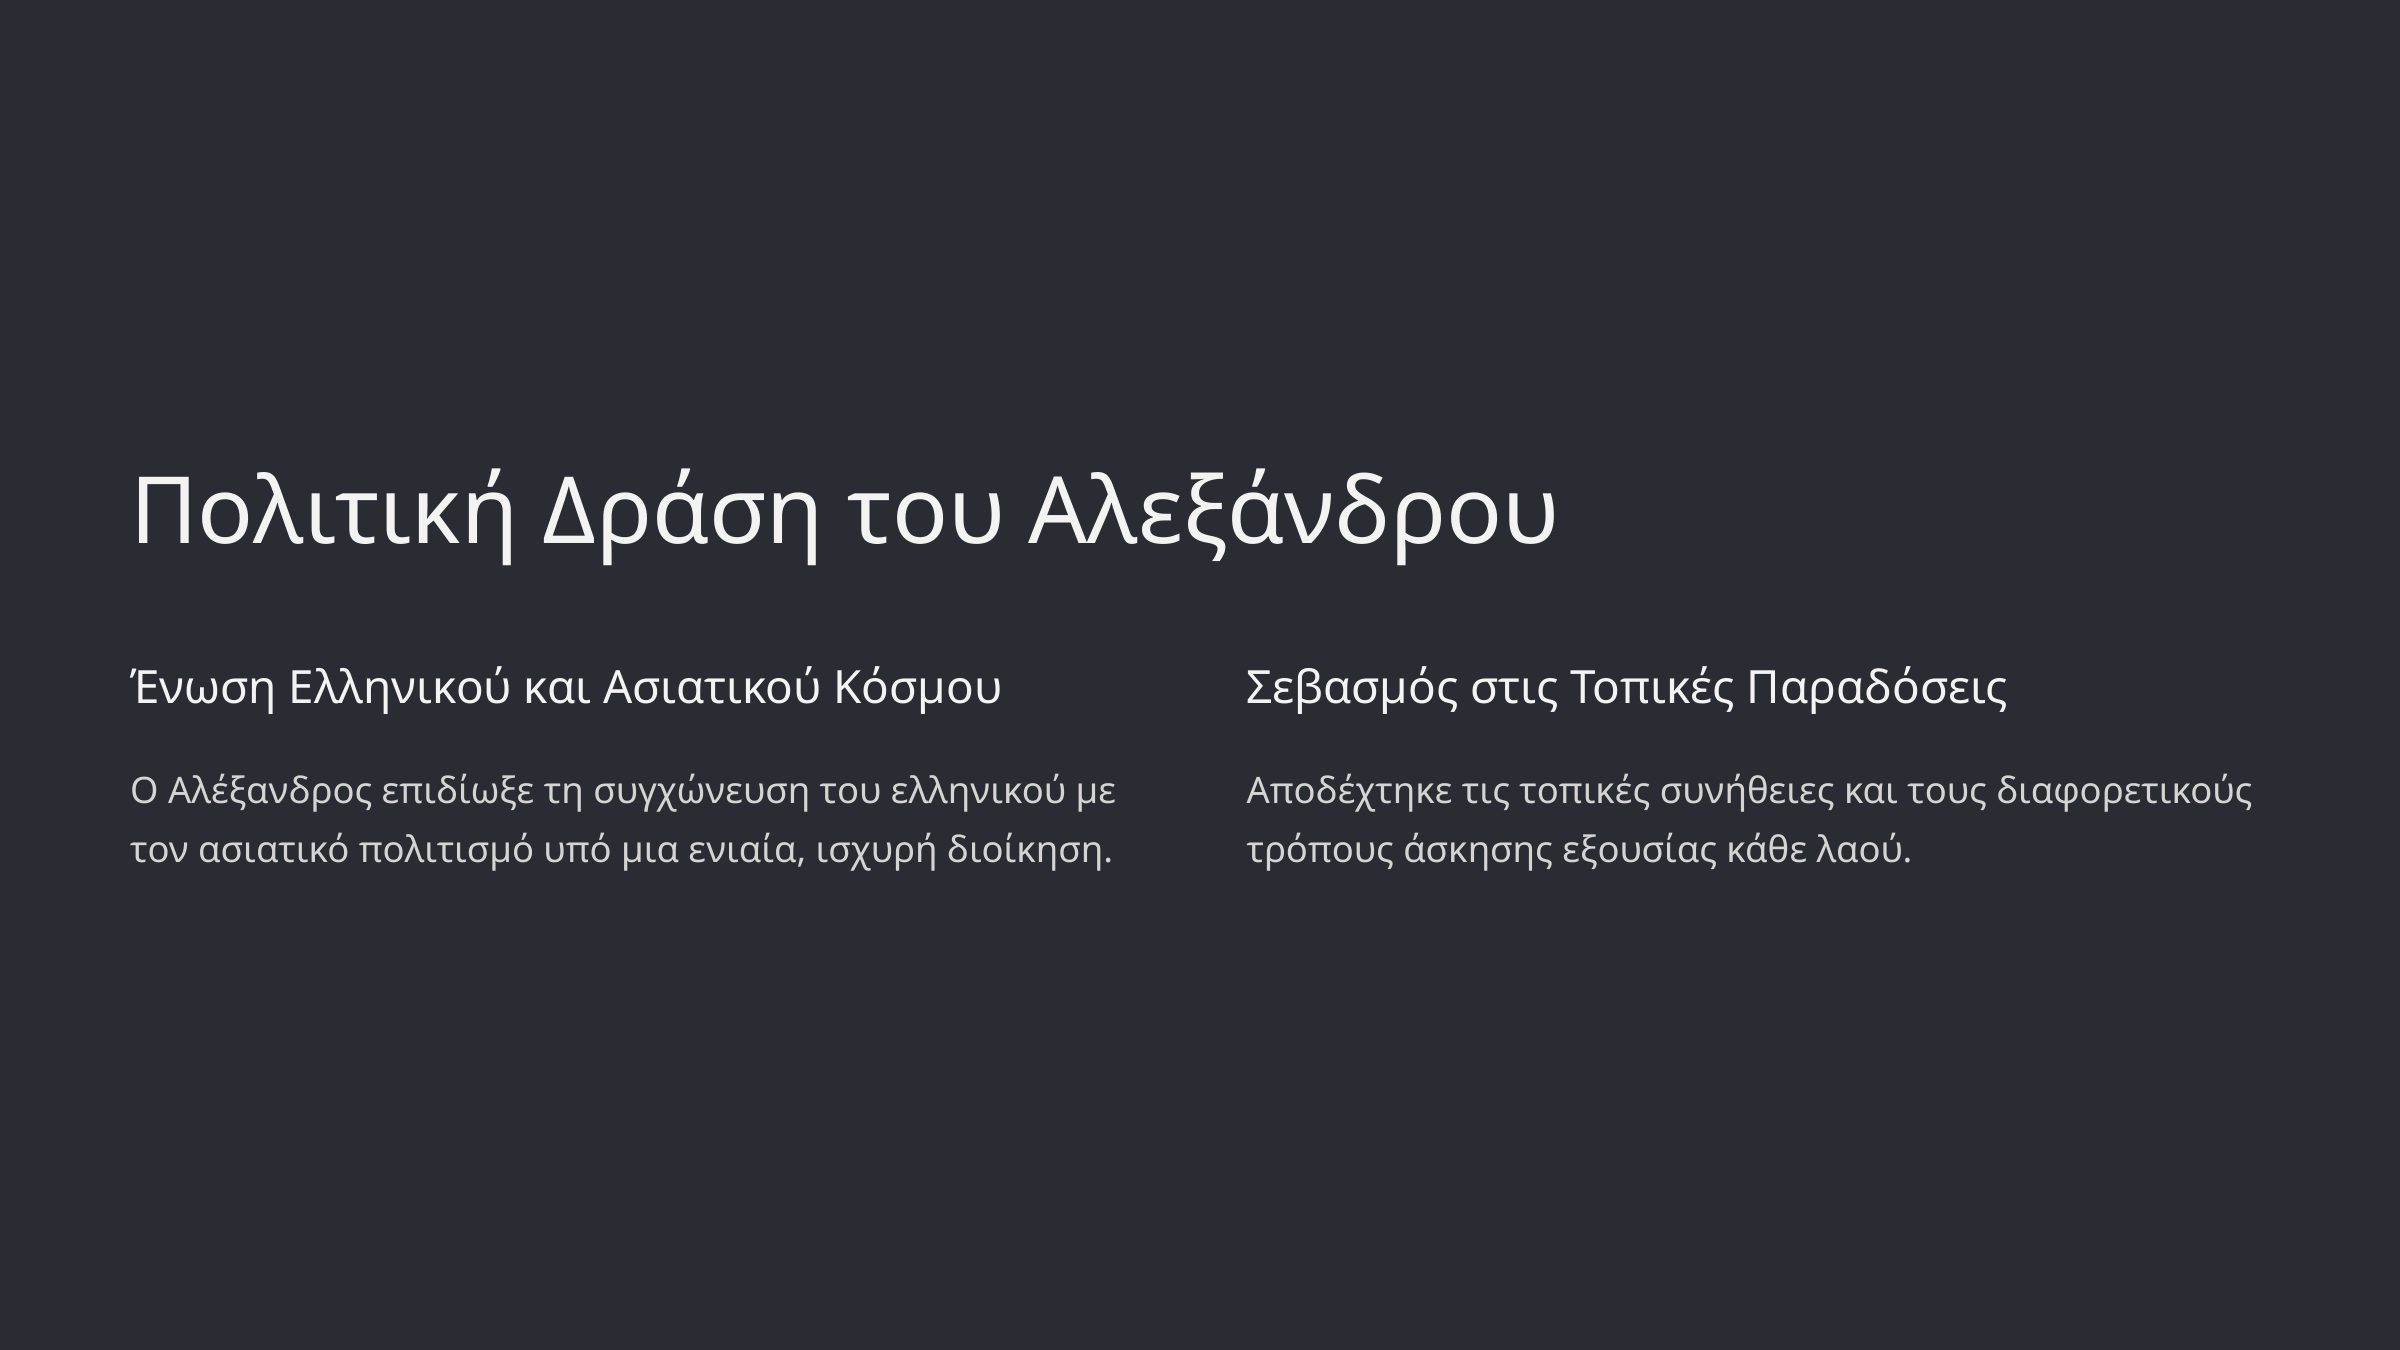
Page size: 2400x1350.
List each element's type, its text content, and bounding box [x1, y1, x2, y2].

text_box Σεβασμός στις Τοπικές Παραδόσεις [1246, 655, 2005, 714]
text_box Αποδέχτηκε τις τοπικές συνήθειες και τους διαφορετικούς τρόπους άσκησης εξουσίας κάθε λαού. [1246, 751, 2271, 871]
text_box Ο Αλέξανδρος επιδίωξε τη συγχώνευση του ελληνικού με τον ασιατικό πολιτισμό υπό μια ενιαία, ισχυρή διοίκηση. [130, 751, 1155, 871]
text_box Πολιτική Δράση του Αλεξάνδρου [130, 446, 1518, 563]
text_box Ένωση Ελληνικού και Ασιατικού Κόσμου [130, 655, 988, 714]
